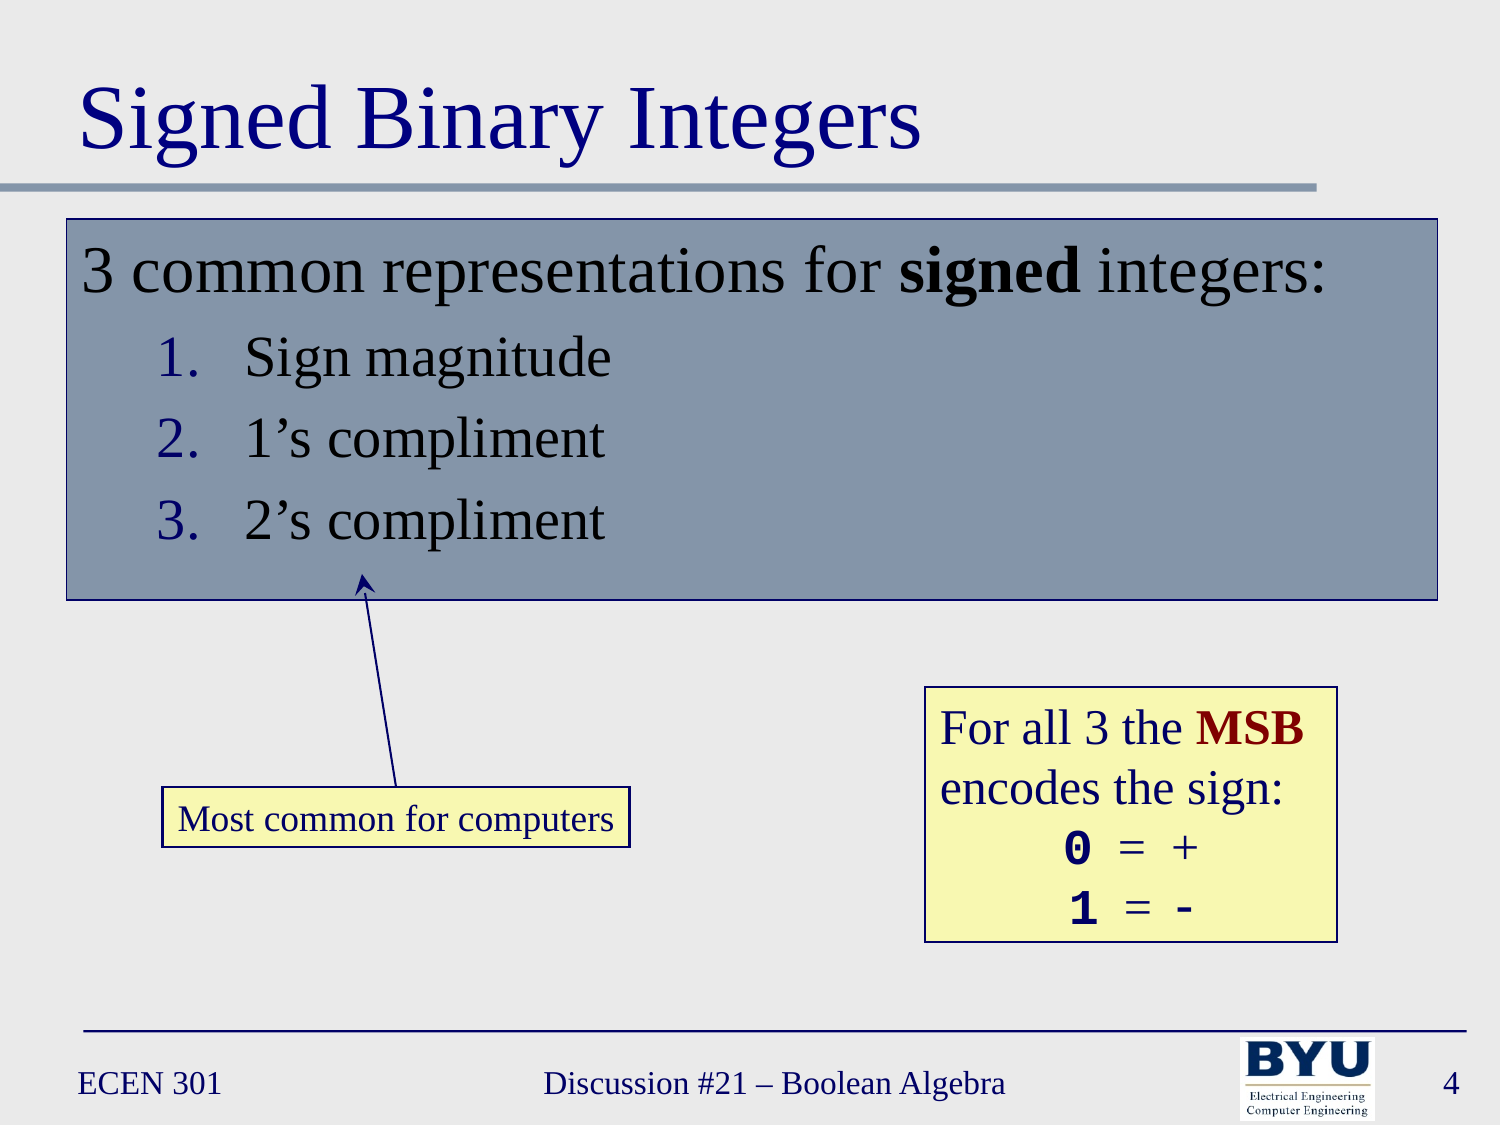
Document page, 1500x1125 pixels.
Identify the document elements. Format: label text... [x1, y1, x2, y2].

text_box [361, 573, 397, 788]
picture [1240, 1037, 1375, 1049]
slide_number 4 [1162, 1049, 1476, 1113]
picture [1240, 1113, 1375, 1121]
slide_number ECEN 301 [62, 1049, 388, 1113]
text_box Most common for computers [162, 786, 630, 847]
footer Discussion #21 – Boolean Algebra [487, 1049, 1063, 1113]
list 3 common representations for signed integers: Sign magnitude 1’s compliment 2’s compliment [66, 218, 1438, 601]
title Signed Binary Integers [62, 24, 1438, 176]
text_box For all 3 the MSB encodes the sign: 0 = + 1 = - [924, 687, 1338, 943]
